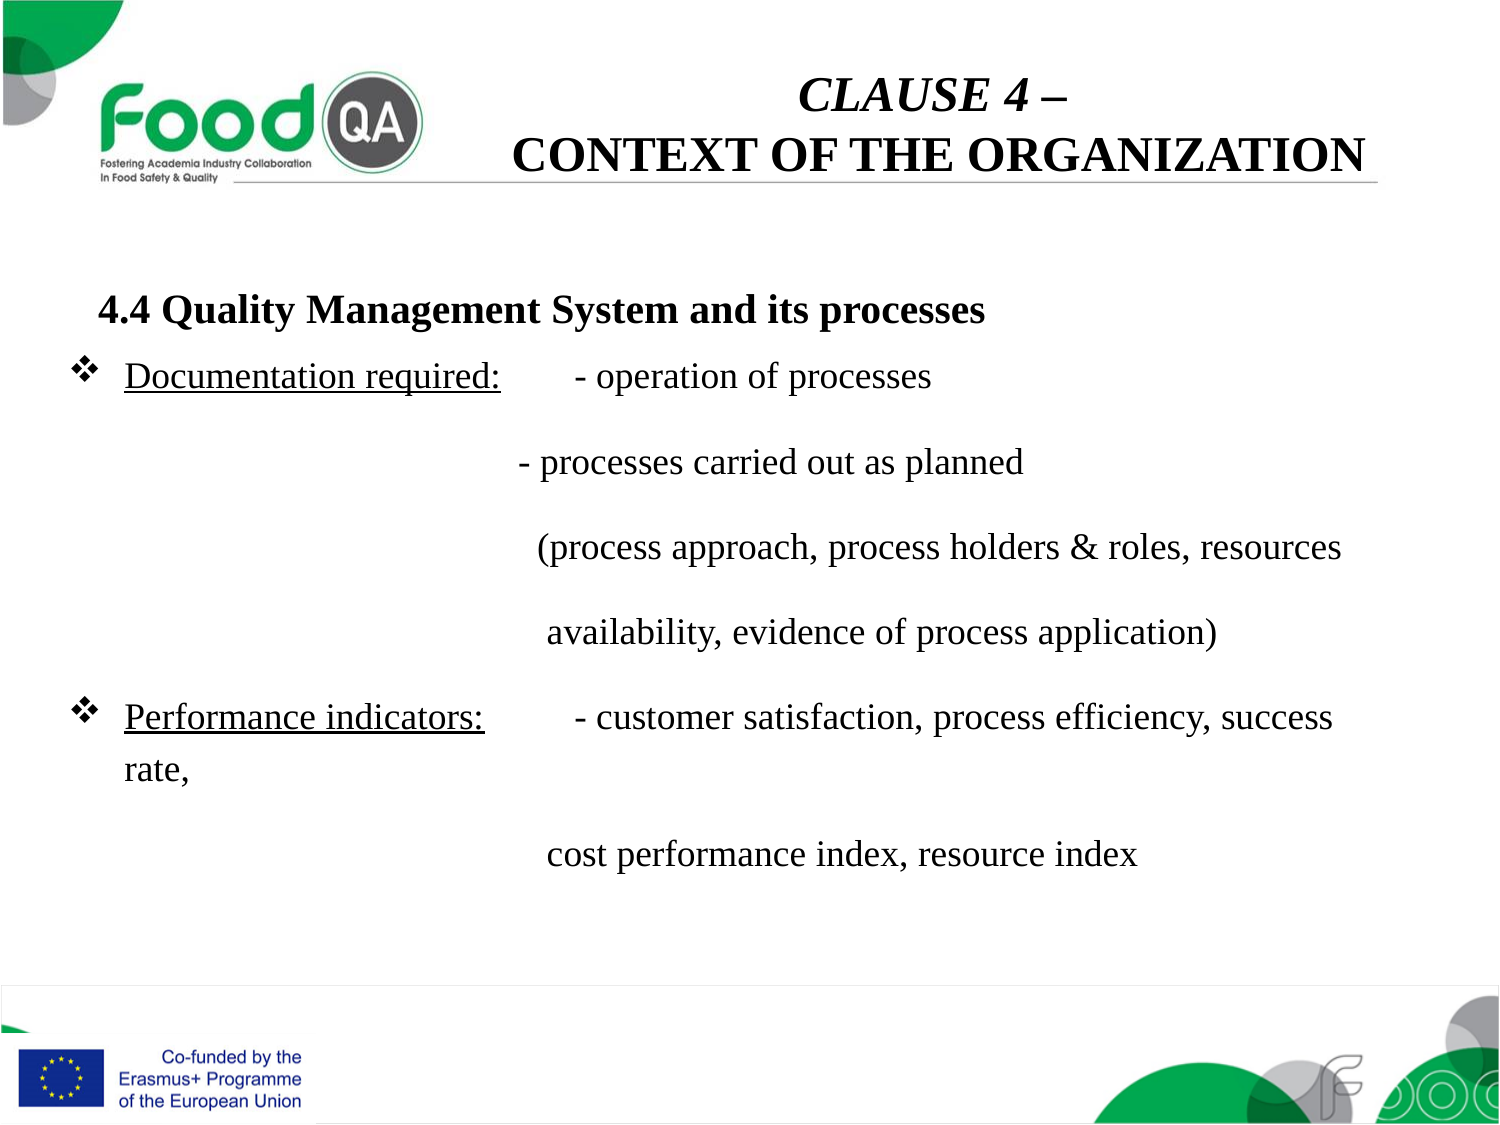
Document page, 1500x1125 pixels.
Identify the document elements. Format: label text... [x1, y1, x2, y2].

text_box CLAUSE 4 – CONTEXT OF THE ORGANIZATION [360, 53, 1500, 189]
picture [0, 984, 1500, 1125]
picture [2, 0, 1500, 190]
list 4.4 Quality Management System and its processes Documentation required: - operation of processes - processes carried out as planned (process approach, process holders & roles, resources availability, evidence of process application) Performance indicators: - customer satisfaction, process efficiency, success rate, cost performance index, resource index [53, 267, 1404, 929]
